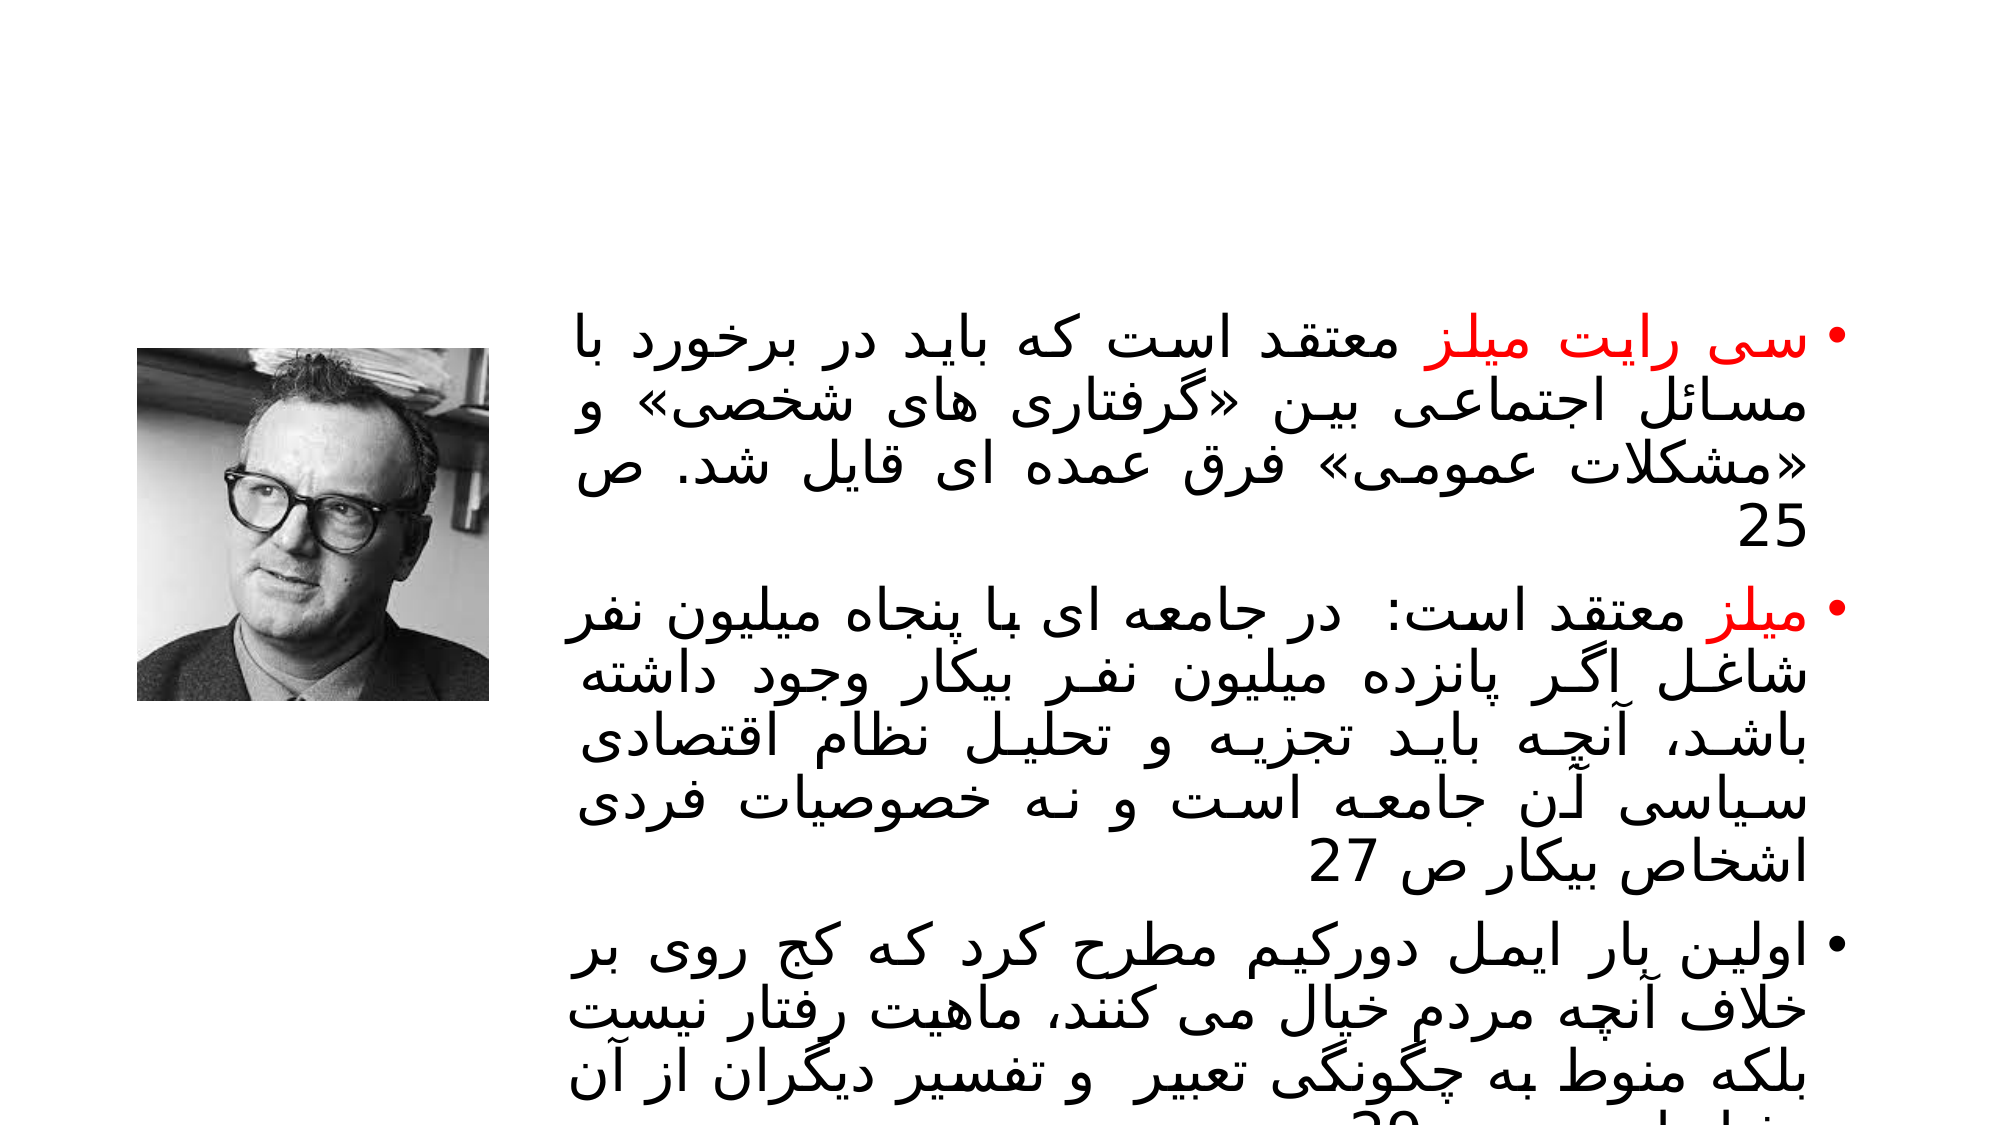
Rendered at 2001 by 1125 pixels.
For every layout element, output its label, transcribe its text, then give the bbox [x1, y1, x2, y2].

list سی رایت میلز معتقد است که باید در برخورد با مسائل اجتماعی بین «گرفتاری های شخصی» و «مشکلات عمومی» فرق عمده ای قایل شد. ص 25 میلز معتقد است: در جامعه ای با پنجاه میلیون نفر شاغل اگر پانزده میلیون نفر بیکار وجود داشته باشد، آنچه باید تجزیه و تحلیل نظام اقتصادی سیاسی آن جامعه است و نه خصوصیات فردی اشخاص بیکار ص 27 اولین بار ایمل دورکیم مطرح کرد که کج روی بر خلاف آنچه مردم خیال می کنند، ماهیت رفتار نیست بلکه منوط به چگونگی تعبیر و تفسیر دیگران از آن رفتار است. ص 29 [550, 299, 1863, 1014]
picture [137, 348, 490, 701]
